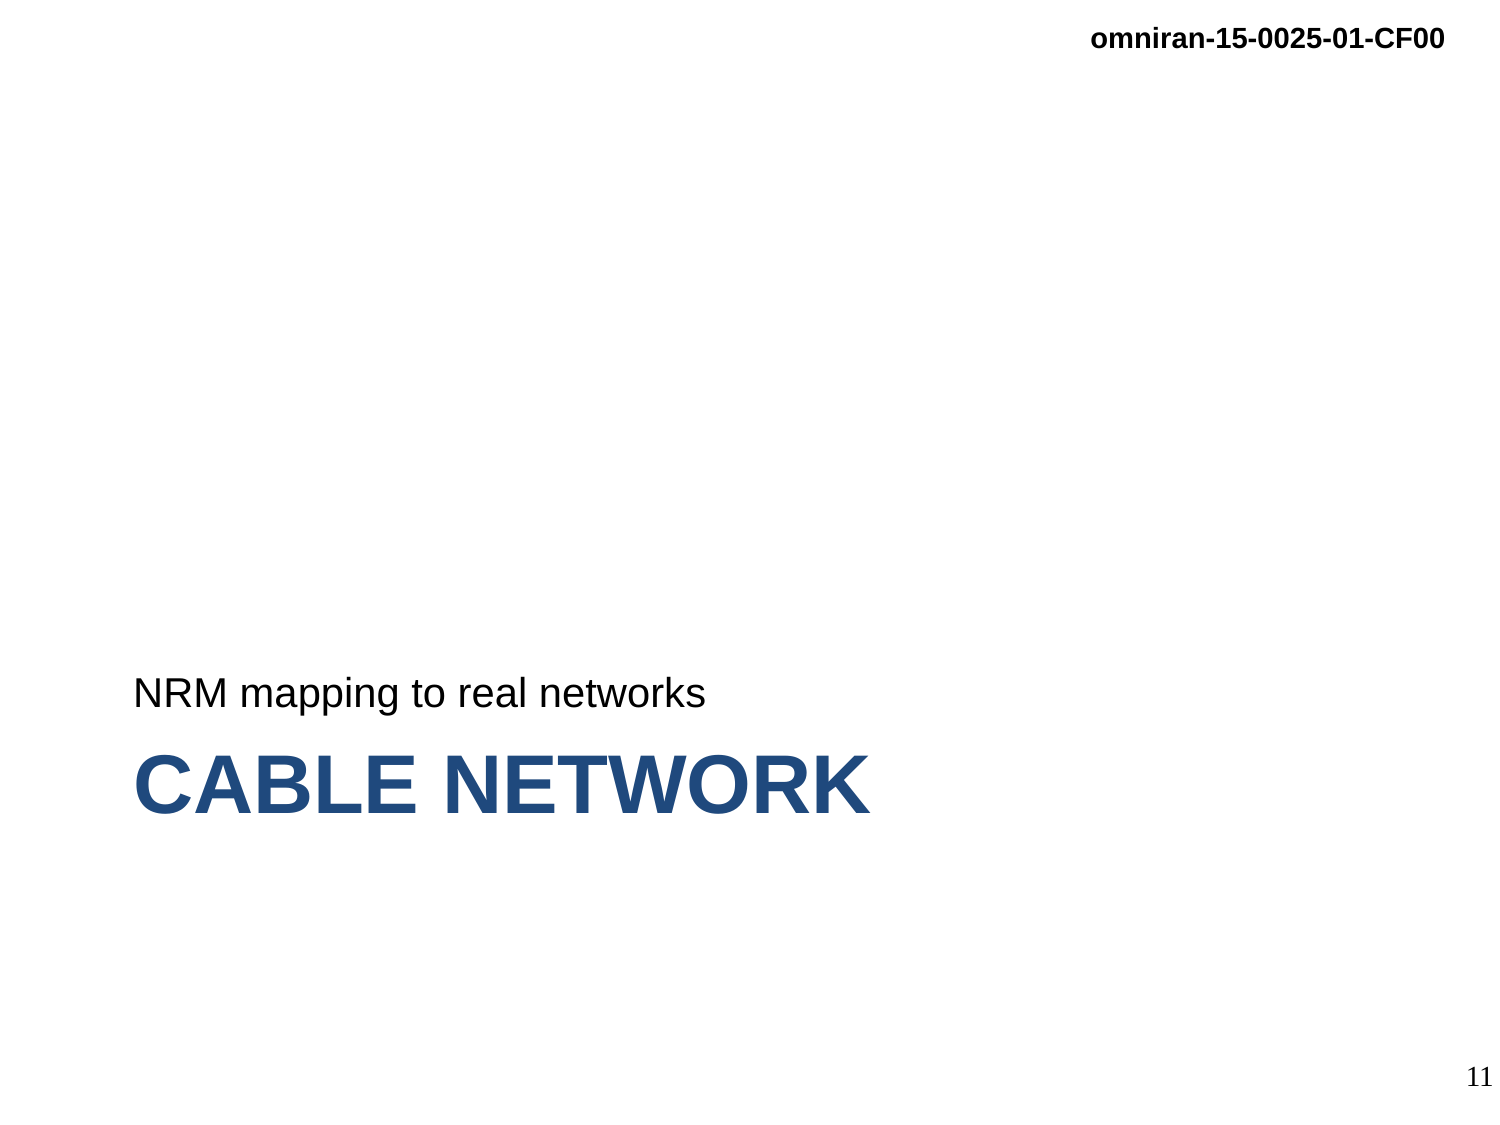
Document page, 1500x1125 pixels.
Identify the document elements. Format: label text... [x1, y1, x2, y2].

title CABLE Network [118, 723, 1394, 947]
list NRM mapping to real networks [118, 476, 1394, 723]
